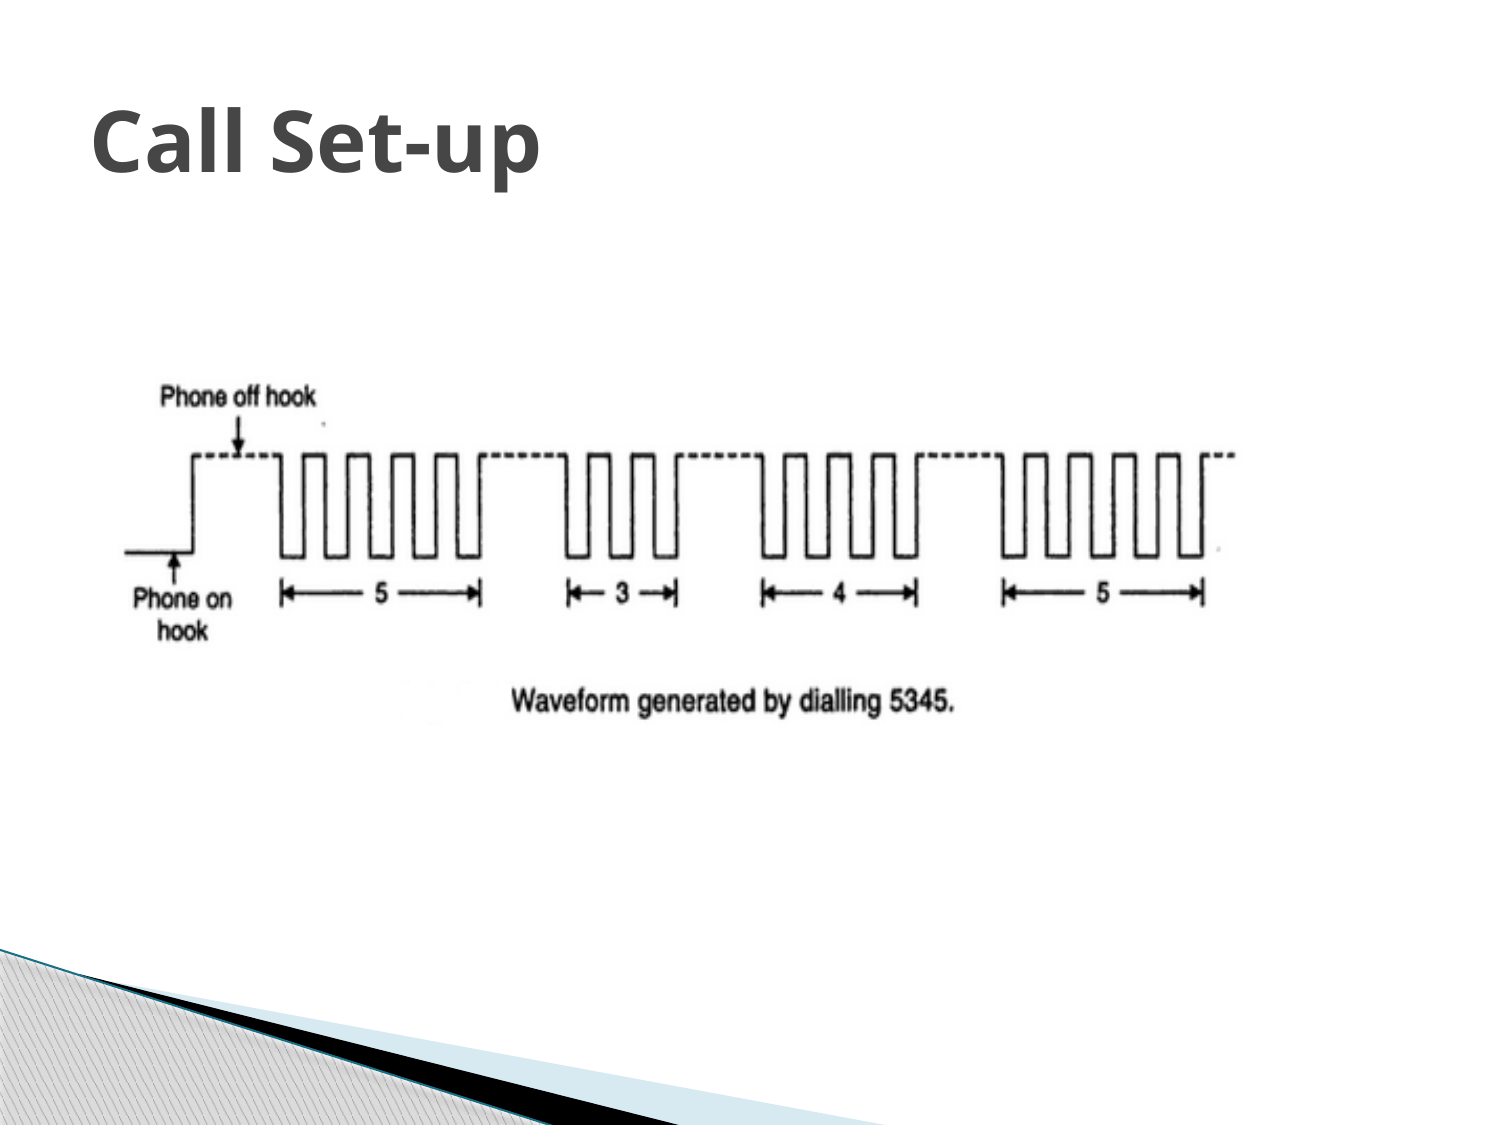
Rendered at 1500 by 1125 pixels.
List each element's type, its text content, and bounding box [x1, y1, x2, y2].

title Call Set-up [75, 45, 1425, 233]
picture [87, 362, 1263, 726]
